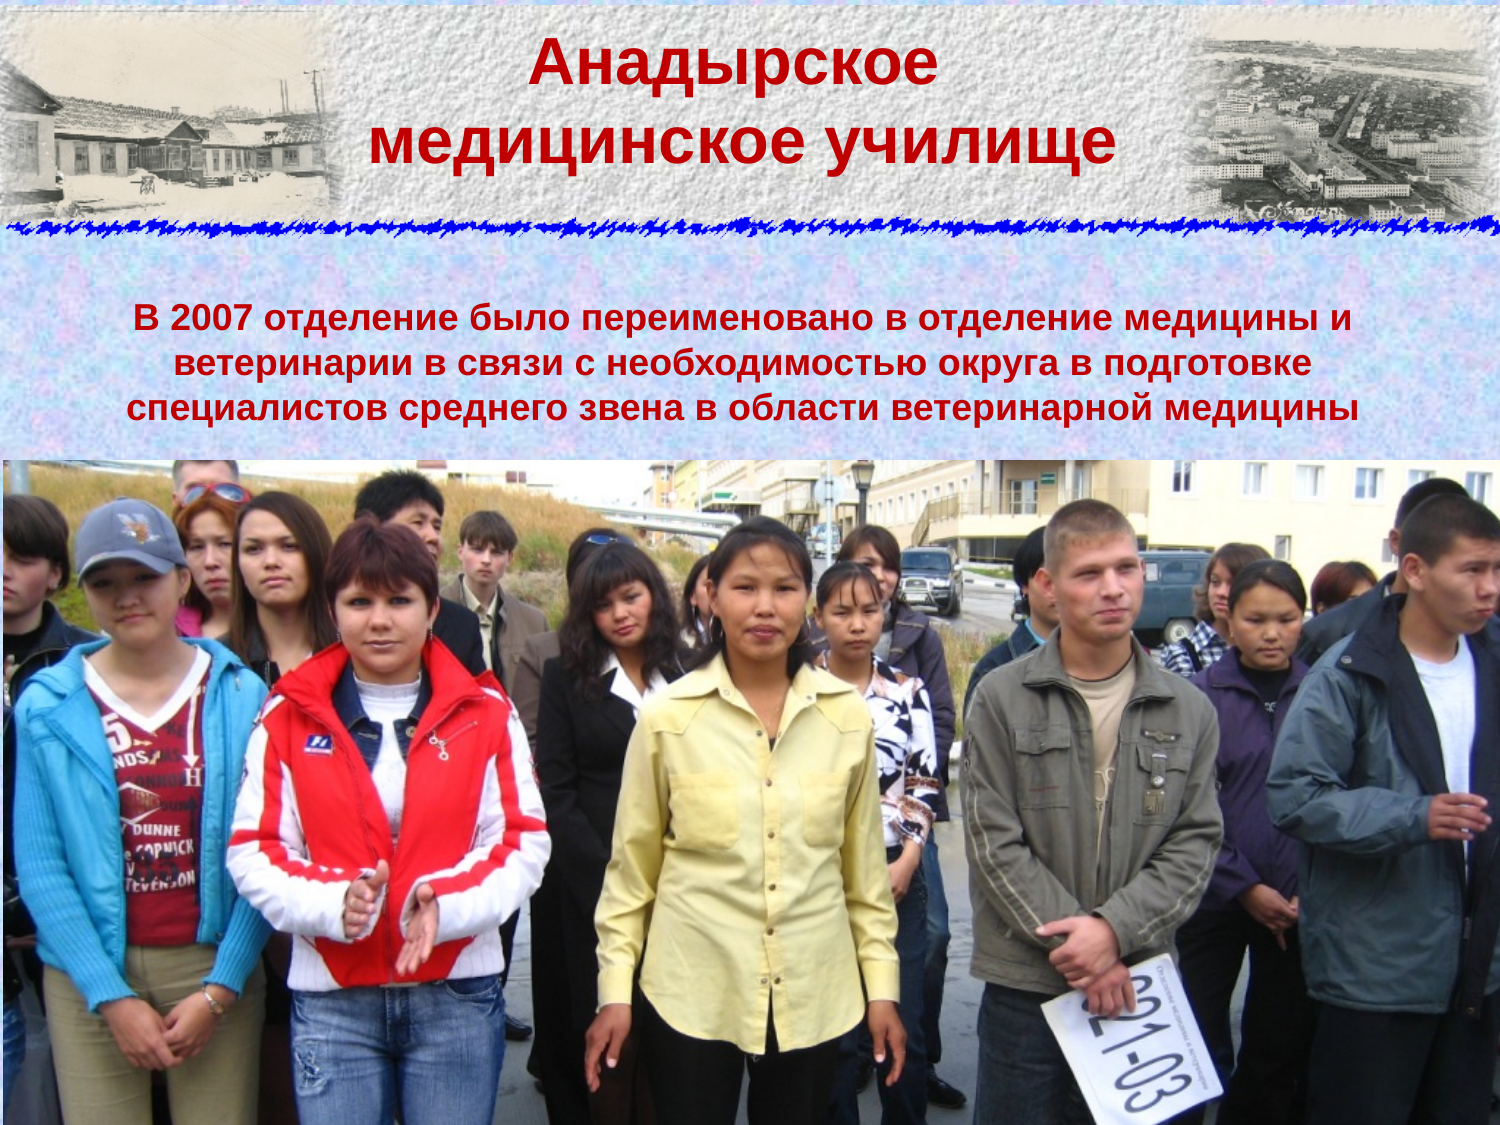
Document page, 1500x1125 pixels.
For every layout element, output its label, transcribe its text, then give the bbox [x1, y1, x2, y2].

text_box В 2007 отделение было переименовано в отделение медицины и ветеринарии в связи с необходимостью округа в подготовке специалистов среднего звена в области ветеринарной медицины [39, 285, 1447, 460]
picture [0, 0, 1500, 1125]
